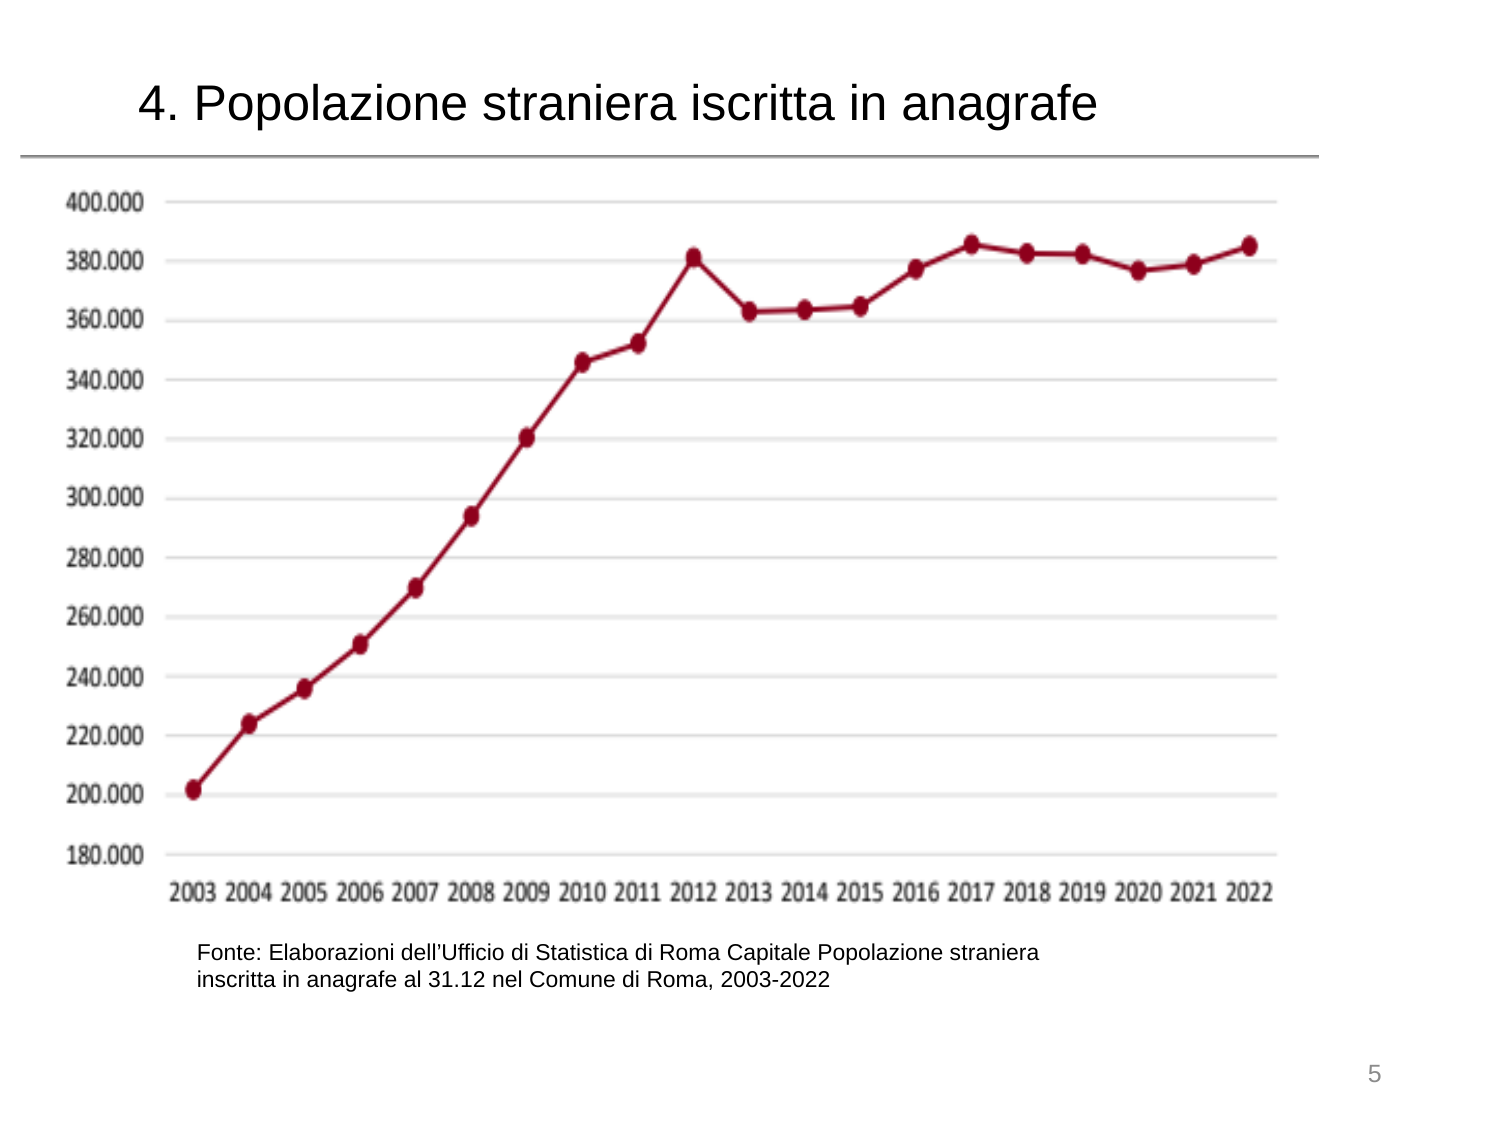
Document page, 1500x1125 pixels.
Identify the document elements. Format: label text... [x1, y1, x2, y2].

picture [20, 155, 1319, 904]
title 4. Popolazione straniera iscritta in anagrafe [123, 31, 1346, 179]
text_box Fonte: Elaborazioni dell’Ufficio di Statistica di Roma Capitale Popolazione straniera inscritta in anagrafe al 31.12 nel Comune di Roma, 2003-2022 [182, 929, 1109, 1000]
slide_number 5 [1059, 1042, 1397, 1103]
